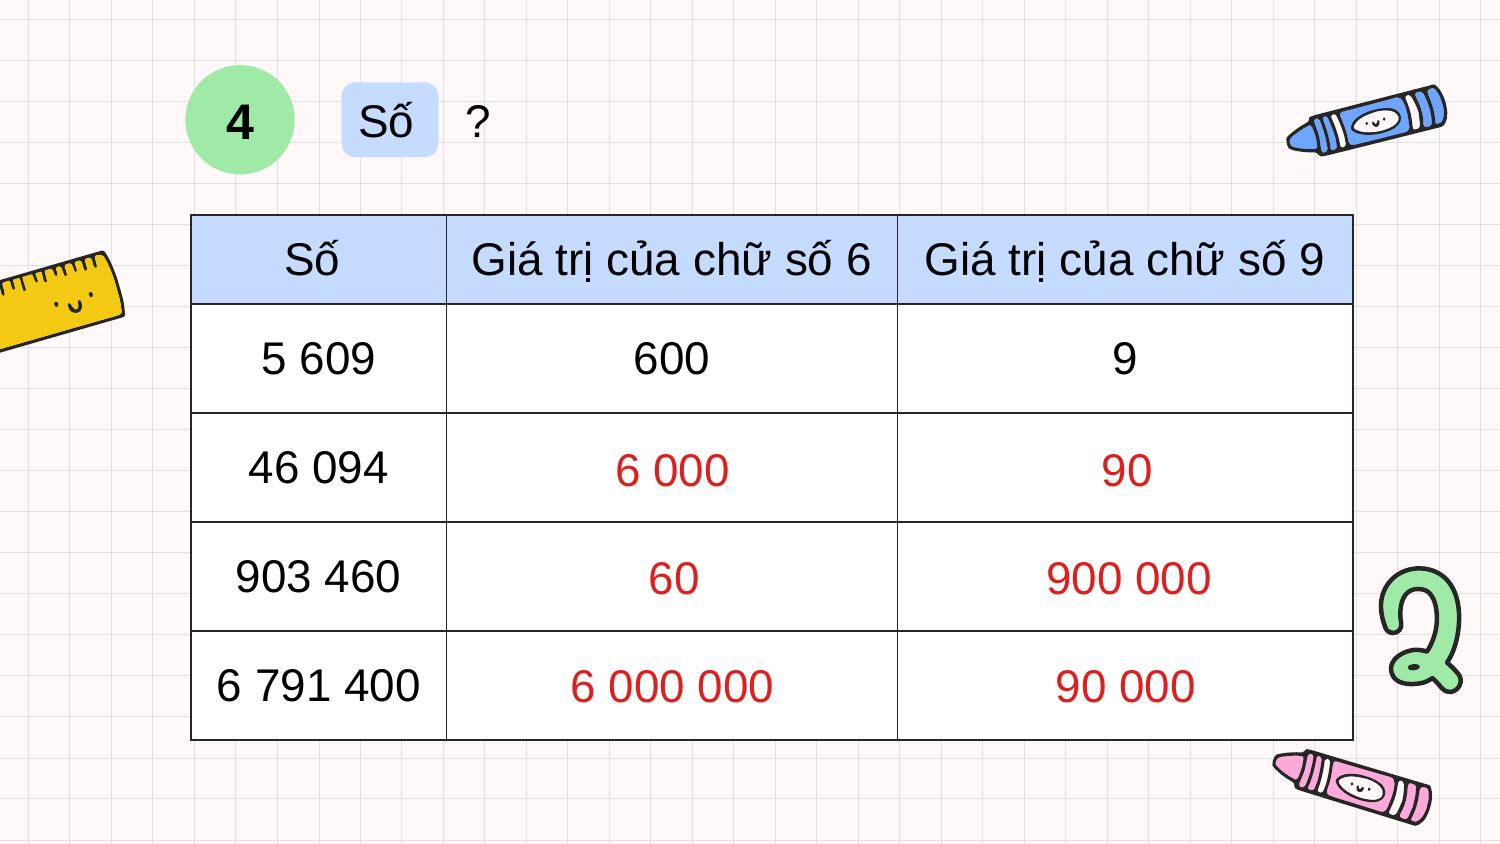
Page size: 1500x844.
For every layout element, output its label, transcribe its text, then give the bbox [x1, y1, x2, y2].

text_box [1285, 84, 1448, 157]
table_cell 9 [898, 305, 1352, 412]
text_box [0, 268, 126, 370]
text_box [343, 84, 530, 156]
table_cell ? [898, 414, 1352, 521]
table_cell ? [898, 523, 1352, 630]
table_cell ? [447, 414, 897, 521]
text_box 90 000 [1040, 648, 1211, 719]
table_cell 600 [447, 305, 897, 412]
table_cell ? [447, 523, 897, 630]
table_cell 46 094 [192, 414, 446, 521]
text_box 6 000 [600, 433, 745, 504]
text_box 90 [1086, 433, 1168, 504]
text_box 900 000 [1031, 541, 1227, 611]
text_box 4 [185, 65, 295, 175]
table_cell 6 791 400 [192, 632, 446, 739]
table_cell 5 609 [192, 305, 446, 412]
table_cell 903 460 [192, 523, 446, 630]
text_box 60 [633, 541, 715, 611]
table_header Số [192, 216, 446, 303]
table_cell ? [447, 632, 897, 739]
table_header Giá trị của chữ số 6 [447, 216, 897, 303]
text_box 6 000 000 [555, 648, 790, 719]
table_cell ? [898, 632, 1352, 739]
table_header Giá trị của chữ số 9 [898, 216, 1352, 303]
